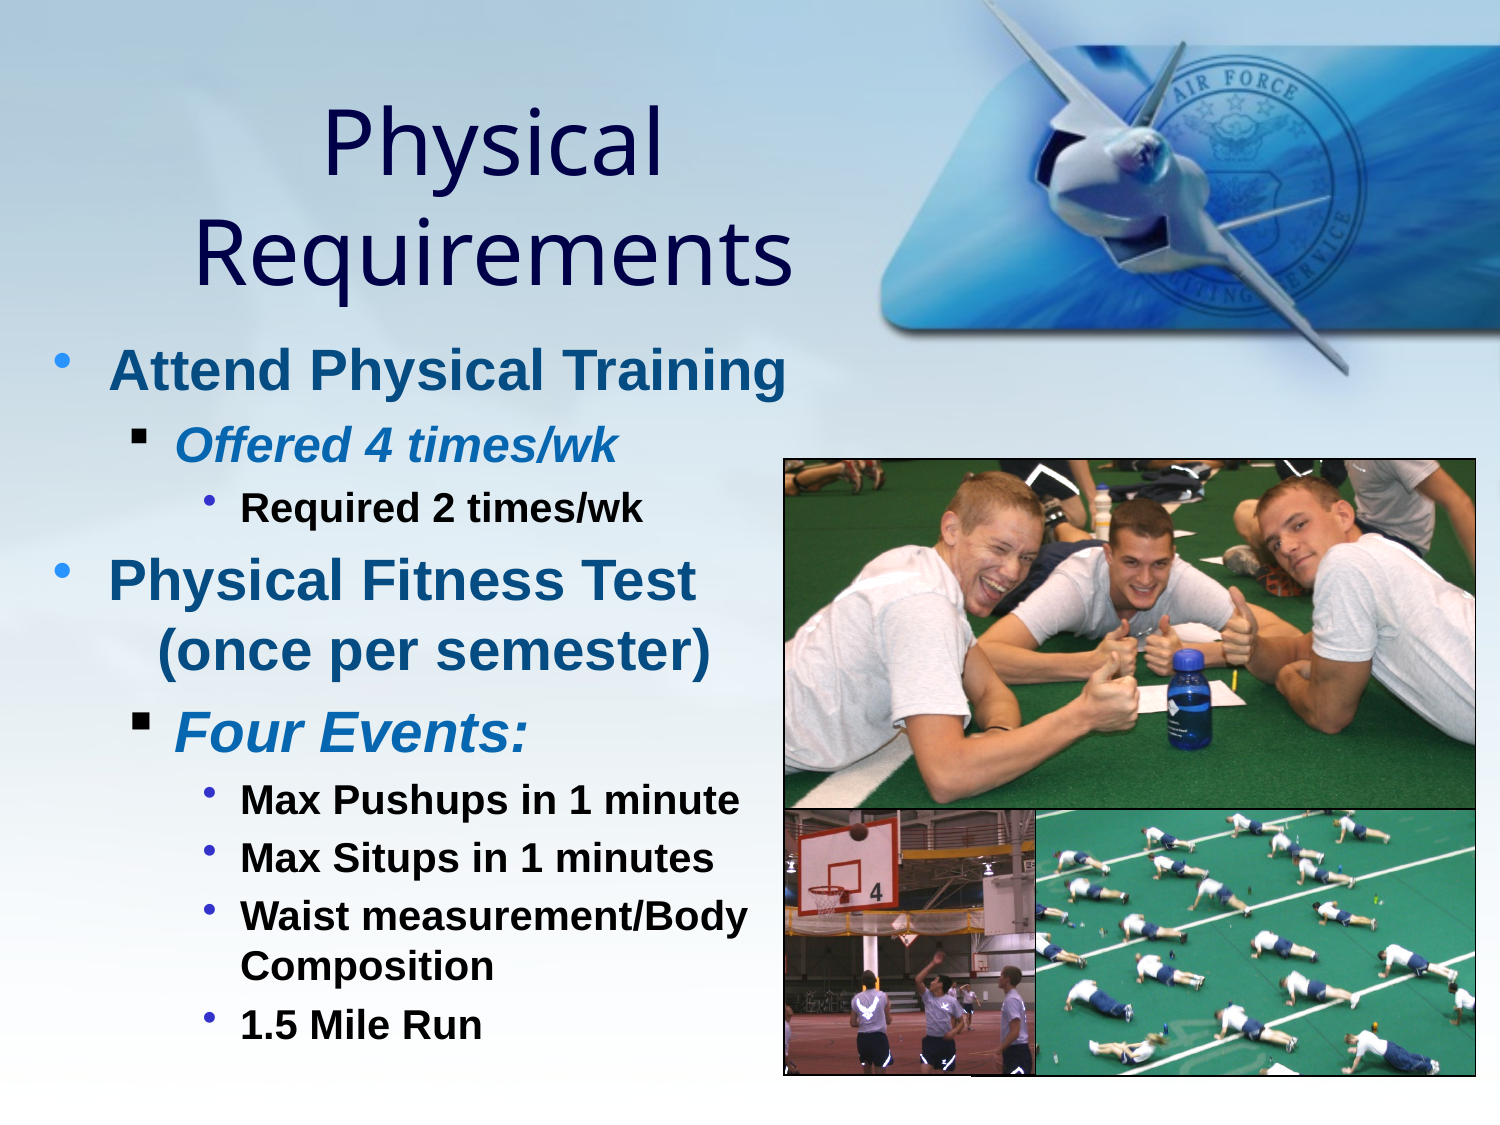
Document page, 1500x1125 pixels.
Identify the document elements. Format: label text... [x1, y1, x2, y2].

title Physical Requirements [99, 62, 888, 324]
picture [0, 0, 1500, 1125]
list Attend Physical Training Offered 4 times/wk Required 2 times/wk Physical Fitness Test (once per semester) Four Events: Max Pushups in 1 minute Max Situps in 1 minutes Waist measurement/Body Composition 1.5 Mile Run [37, 324, 988, 938]
